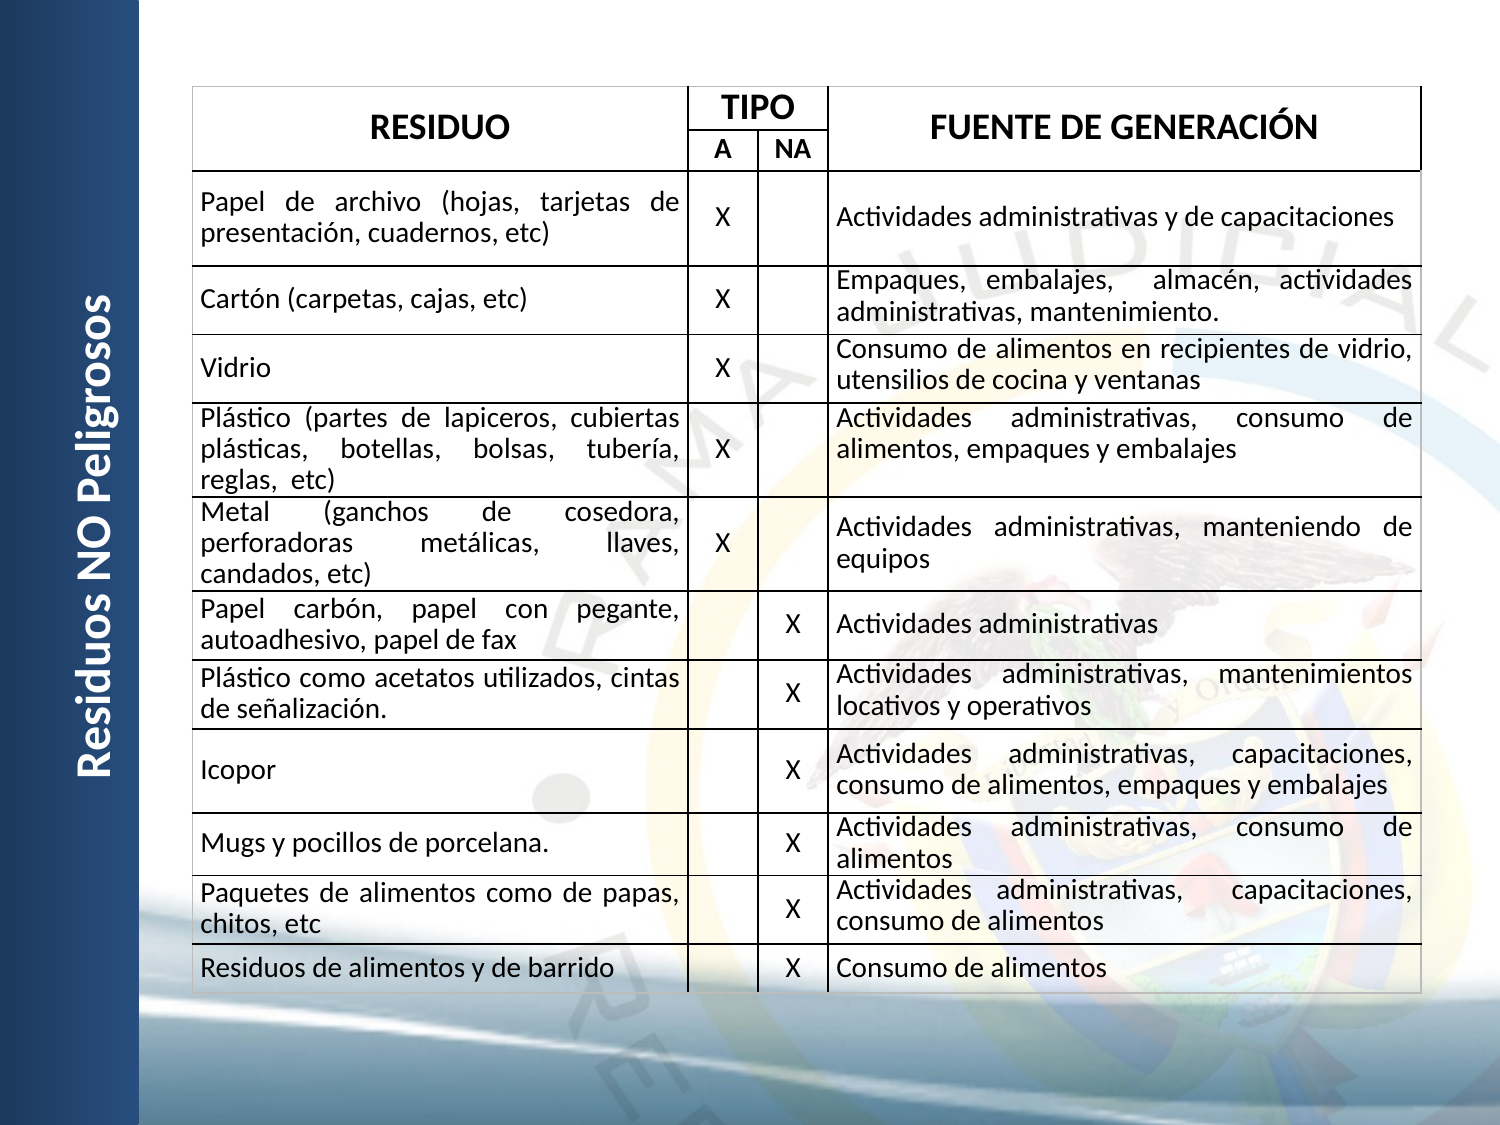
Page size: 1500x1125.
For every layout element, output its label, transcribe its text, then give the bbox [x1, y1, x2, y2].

table_cell X [759, 945, 827, 992]
table_cell Consumo de alimentos en recipientes de vidrio, utensilios de cocina y ventanas [829, 335, 1420, 402]
table_cell X [759, 814, 827, 875]
table_cell [759, 498, 827, 590]
table_cell [689, 876, 757, 943]
table_cell A [689, 131, 757, 170]
table_cell X [759, 876, 827, 943]
table_cell Plástico como acetatos utilizados, cintas de señalización. [193, 661, 687, 728]
table_cell Actividades administrativas, manteniendo de equipos [829, 498, 1420, 590]
table_cell Icopor [193, 730, 687, 812]
table_cell [759, 404, 827, 496]
table_cell X [689, 267, 757, 334]
table_cell Paquetes de alimentos como de papas, chitos, etc [193, 876, 687, 943]
table_cell [689, 814, 757, 875]
table_cell Actividades administrativas, consumo de alimentos [829, 814, 1420, 875]
table_cell Consumo de alimentos [829, 945, 1420, 992]
table_cell Metal (ganchos de cosedora, perforadoras metálicas, llaves, candados, etc) [193, 498, 687, 590]
picture [139, 0, 1500, 1125]
table_cell Residuos de alimentos y de barrido [193, 945, 687, 992]
table_cell Actividades administrativas [829, 592, 1420, 659]
table_header FUENTE DE GENERACIÓN [829, 87, 1420, 170]
table_cell Vidrio [193, 335, 687, 402]
table_cell X [759, 730, 827, 812]
table_cell X [759, 661, 827, 728]
table_cell X [689, 404, 757, 496]
table_cell [759, 335, 827, 402]
table_cell Plástico (partes de lapiceros, cubiertas plásticas, botellas, bolsas, tubería, reglas, etc) [193, 404, 687, 496]
table_cell Actividades administrativas, capacitaciones, consumo de alimentos, empaques y embalajes [829, 730, 1420, 812]
table_cell Papel carbón, papel con pegante, autoadhesivo, papel de fax [193, 592, 687, 659]
table_cell X [759, 592, 827, 659]
table_cell [689, 592, 757, 659]
table_cell Actividades administrativas, mantenimientos locativos y operativos [829, 661, 1420, 728]
table_cell Cartón (carpetas, cajas, etc) [193, 267, 687, 334]
table_cell [759, 172, 827, 265]
table_cell Papel de archivo (hojas, tarjetas de presentación, cuadernos, etc) [193, 172, 687, 265]
table_cell Empaques, embalajes, almacén, actividades administrativas, mantenimiento. [829, 267, 1420, 334]
table_cell [689, 945, 757, 992]
table_header TIPO [689, 87, 827, 129]
table_cell Actividades administrativas y de capacitaciones [829, 172, 1420, 265]
table_cell X [689, 172, 757, 265]
table_cell [689, 661, 757, 728]
table_cell [689, 730, 757, 812]
table_cell Actividades administrativas, capacitaciones, consumo de alimentos [829, 876, 1420, 943]
table_cell Mugs y pocillos de porcelana. [193, 814, 687, 875]
table_cell X [689, 498, 757, 590]
text_box Residuos NO Peligrosos [49, 199, 128, 944]
table_header RESIDUO [193, 87, 687, 170]
table_cell Actividades administrativas, consumo de alimentos, empaques y embalajes [829, 404, 1420, 496]
table_cell X [689, 335, 757, 402]
table_cell [759, 267, 827, 334]
table_cell NA [759, 131, 827, 170]
